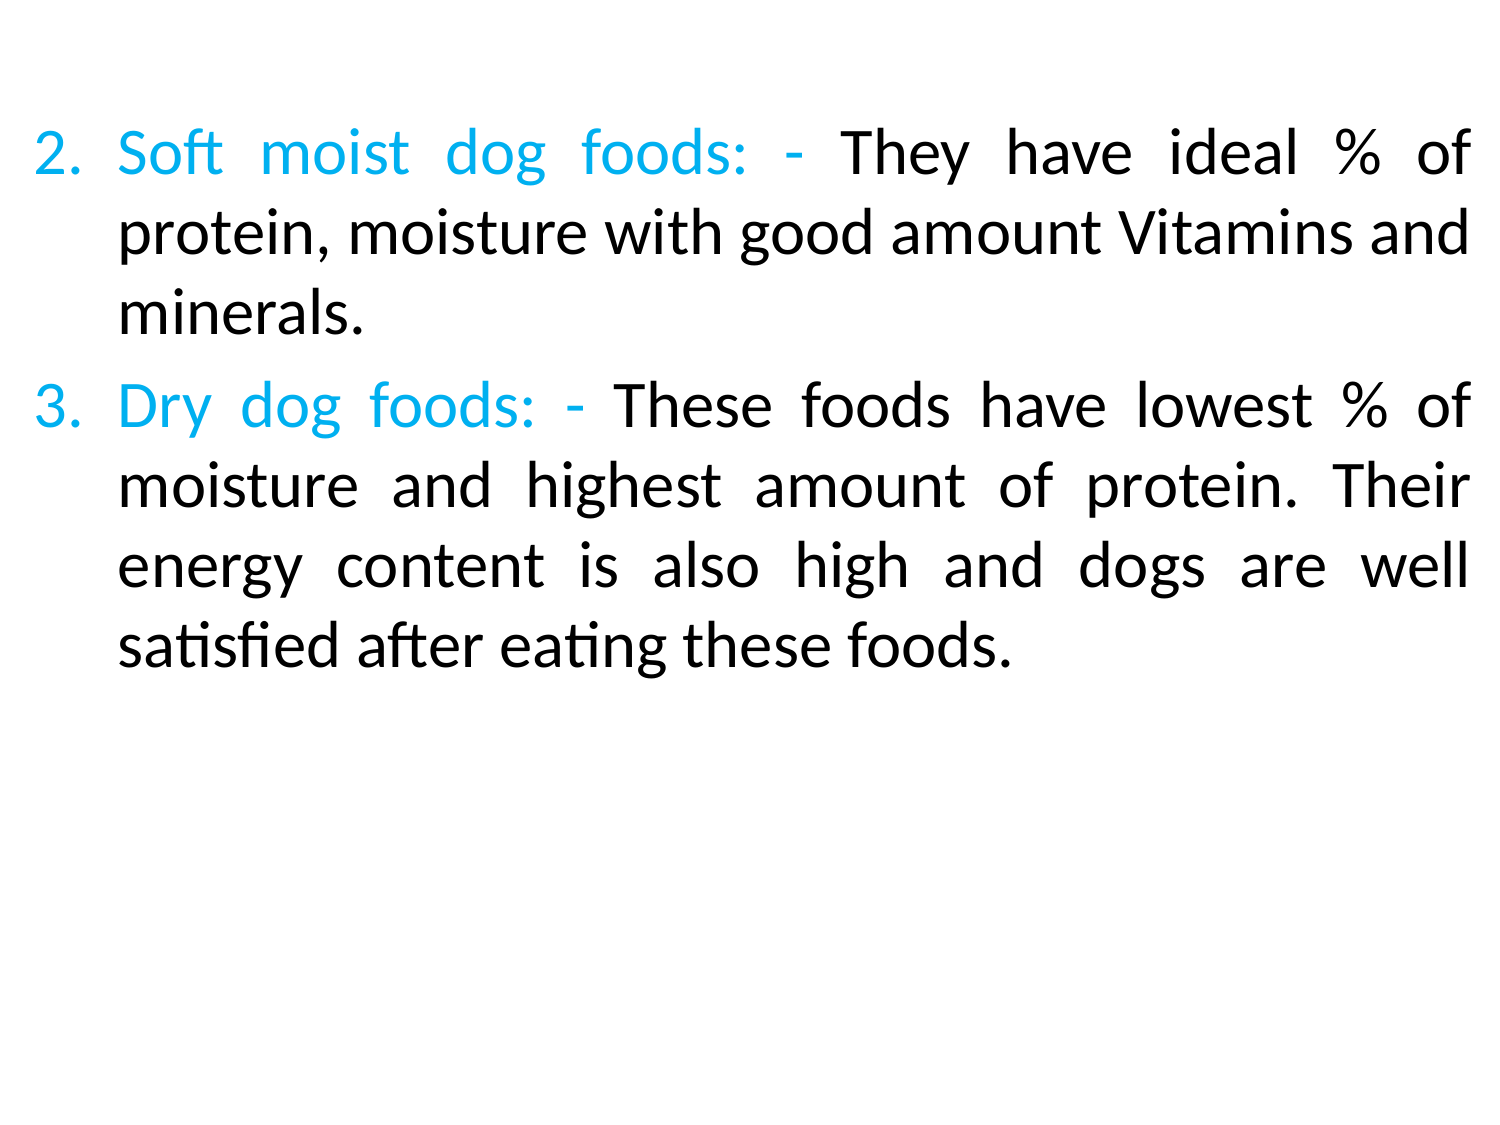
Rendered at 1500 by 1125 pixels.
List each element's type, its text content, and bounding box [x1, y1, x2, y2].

list Soft moist dog foods: - They have ideal % of protein, moisture with good amount Vitamins and minerals. Dry dog foods: - These foods have lowest % of moisture and highest amount of protein. Their energy content is also high and dogs are well satisfied after eating these foods. [12, 99, 1488, 950]
